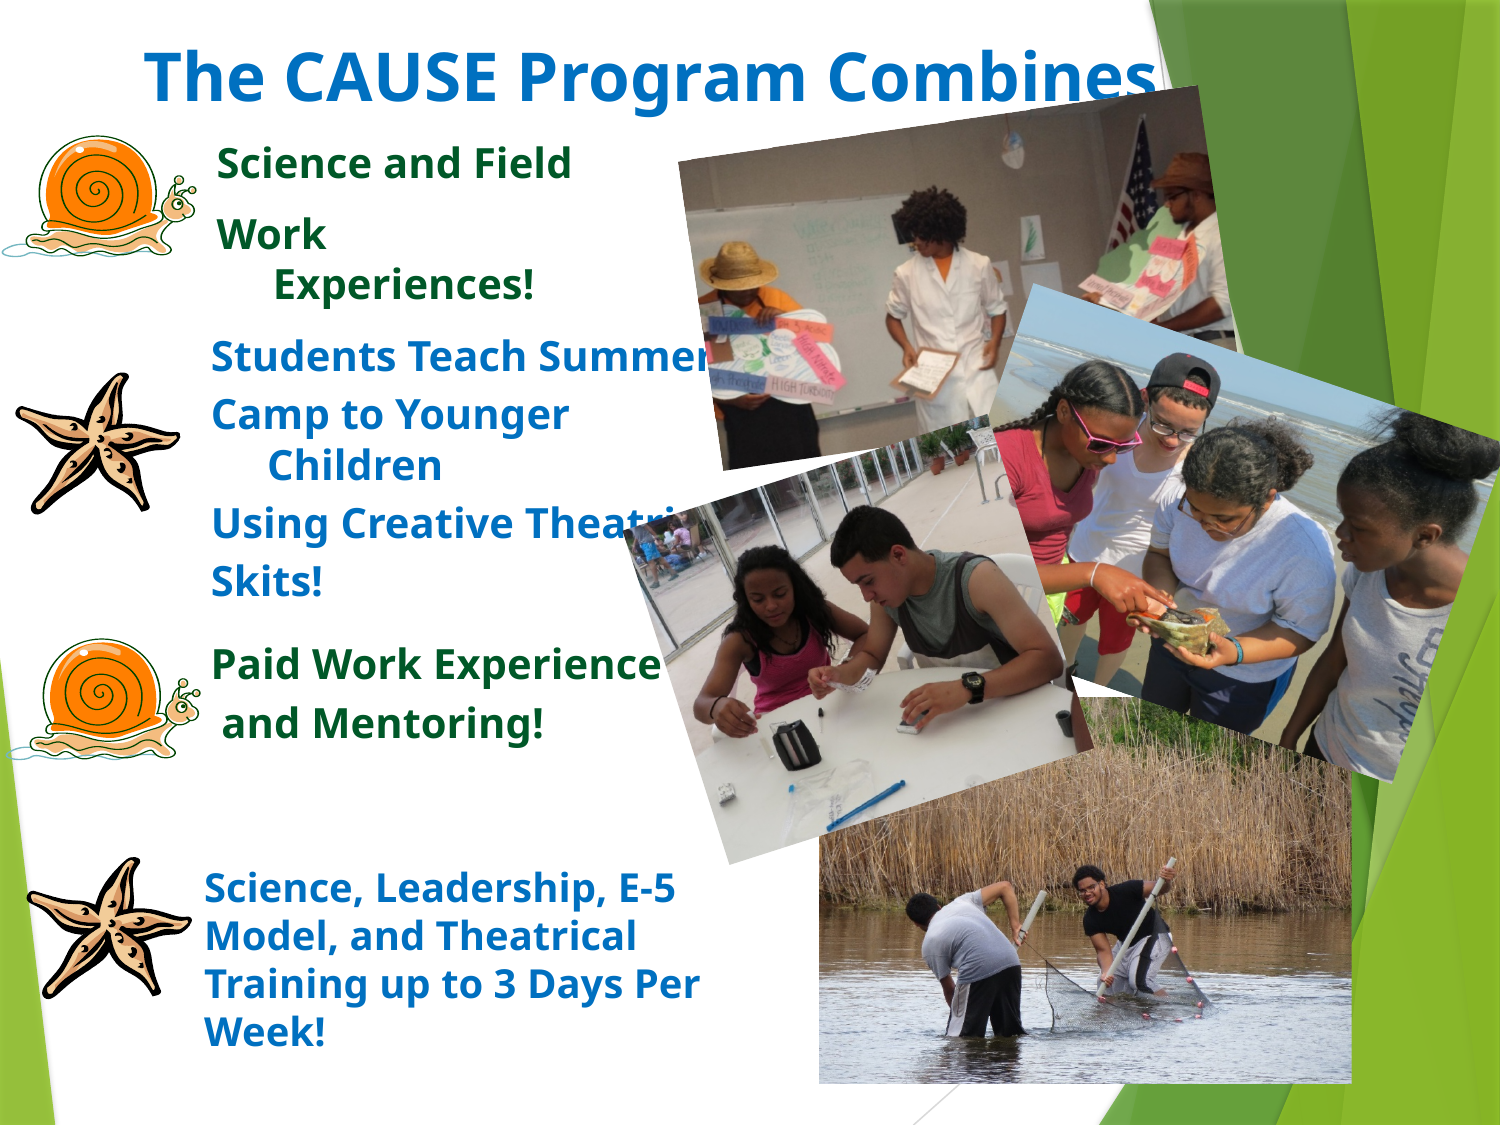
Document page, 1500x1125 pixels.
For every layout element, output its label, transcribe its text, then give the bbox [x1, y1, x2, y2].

picture [622, 85, 1500, 1084]
list Science and Field Work Experiences! [201, 129, 614, 305]
picture [20, 376, 183, 519]
picture [1, 134, 198, 258]
picture [5, 637, 202, 761]
title The CAUSE Program Combines [128, 26, 1236, 189]
text_box Paid Work Experience and Mentoring! [195, 630, 665, 823]
text_box Science, Leadership, E-5 Model, and Theatrical Training up to 3 Days Per Week! [135, 855, 813, 1063]
text_box Students Teach Summer Camp to Younger Children Using Creative Theatrical Skits! [195, 322, 721, 540]
picture [31, 861, 194, 1004]
